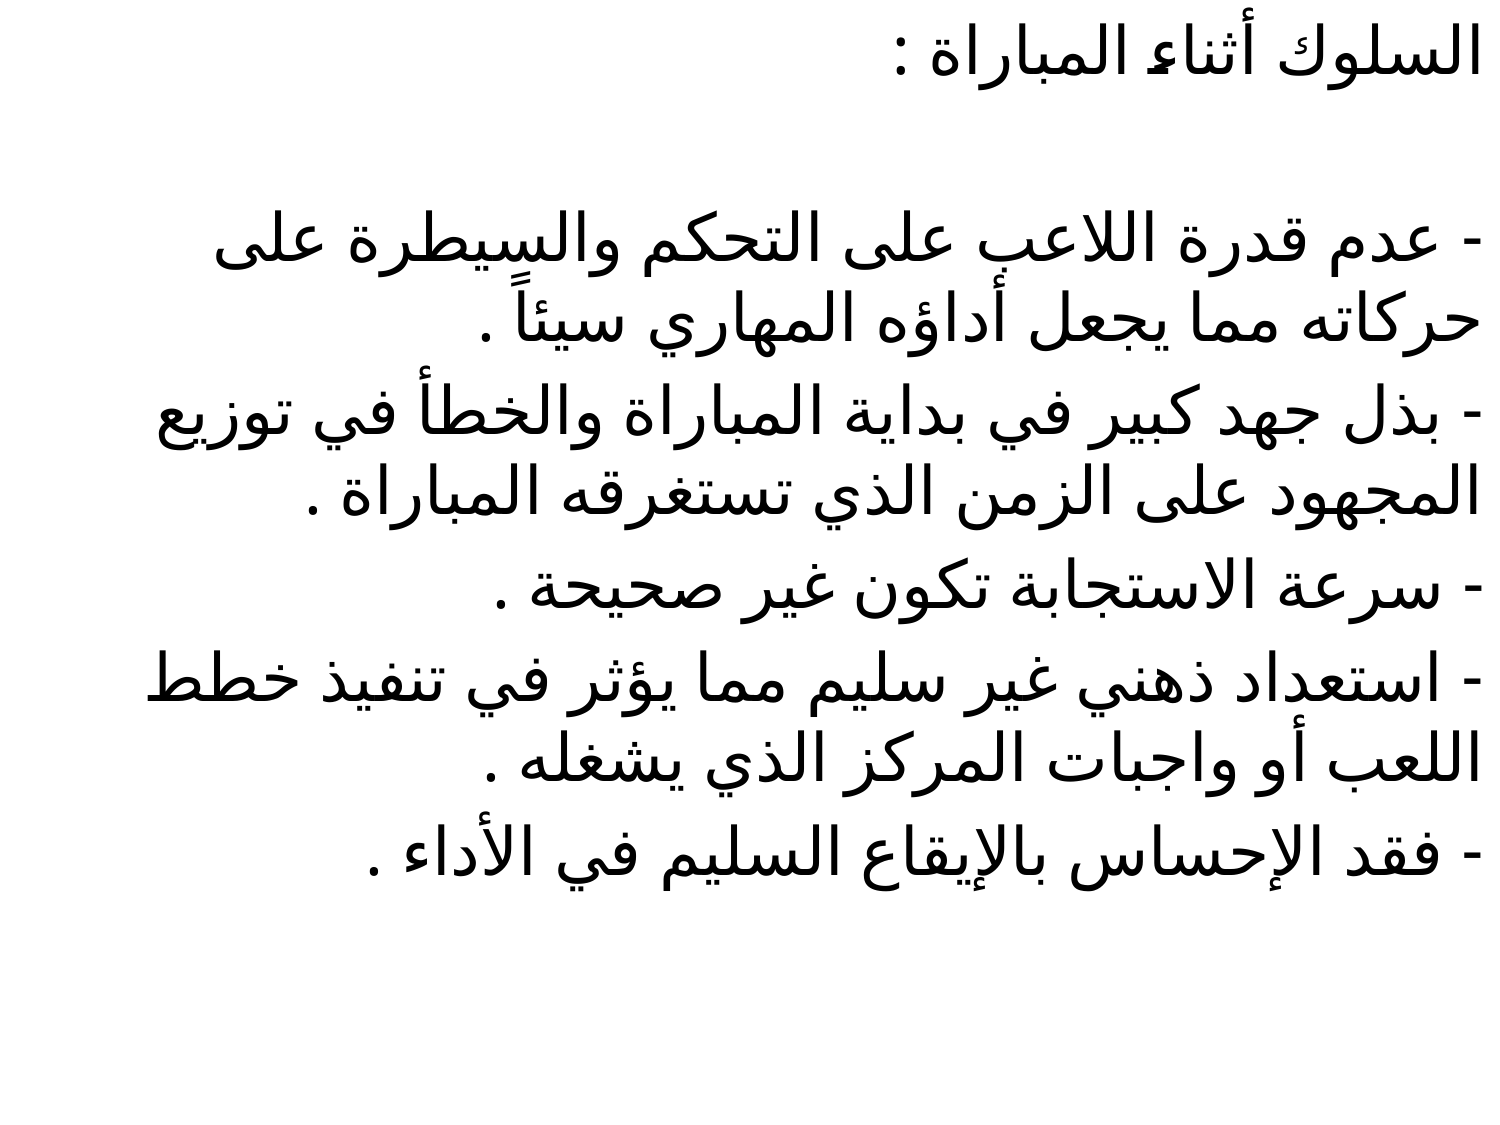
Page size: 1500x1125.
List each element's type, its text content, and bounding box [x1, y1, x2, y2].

list السلوك أثناء المباراة : - عدم قدرة اللاعب على التحكم والسيطرة على حركاته مما يجعل أداؤه المهاري سيئاً . - بذل جهد كبير في بداية المباراة والخطأ في توزيع المجهود على الزمن الذي تستغرقه المباراة . - سرعة الاستجابة تكون غير صحيحة . - استعداد ذهني غير سليم مما يؤثر في تنفيذ خطط اللعب أو واجبات المركز الذي يشغله . - فقد الإحساس بالإيقاع السليم في الأداء . [0, 0, 1500, 1125]
